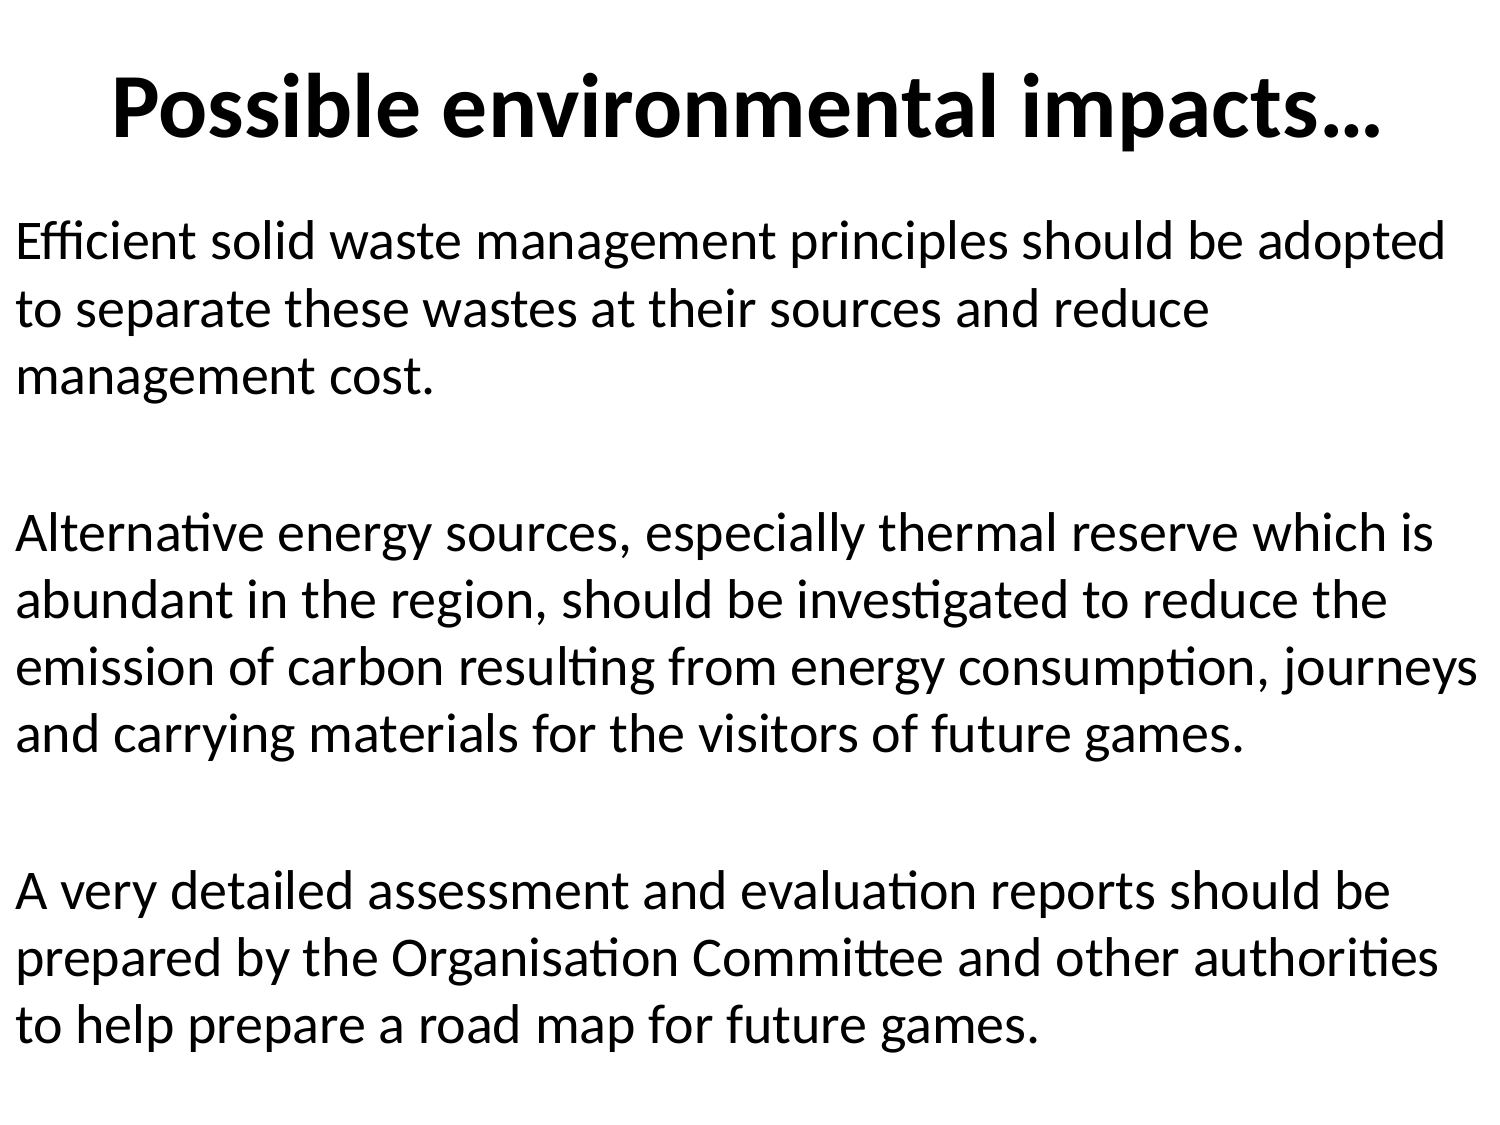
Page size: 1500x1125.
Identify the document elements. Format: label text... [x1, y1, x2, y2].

title Possible environmental impacts… [73, 7, 1424, 195]
list Efficient solid waste management principles should be adopted to separate these wastes at their sources and reduce management cost. Alternative energy sources, especially thermal reserve which is abundant in the region, should be investigated to reduce the emission of carbon resulting from energy consumption, journeys and carrying materials for the visitors of future games. A very detailed assessment and evaluation reports should be prepared by the Organisation Committee and other authorities to help prepare a road map for future games. [0, 196, 1500, 1083]
